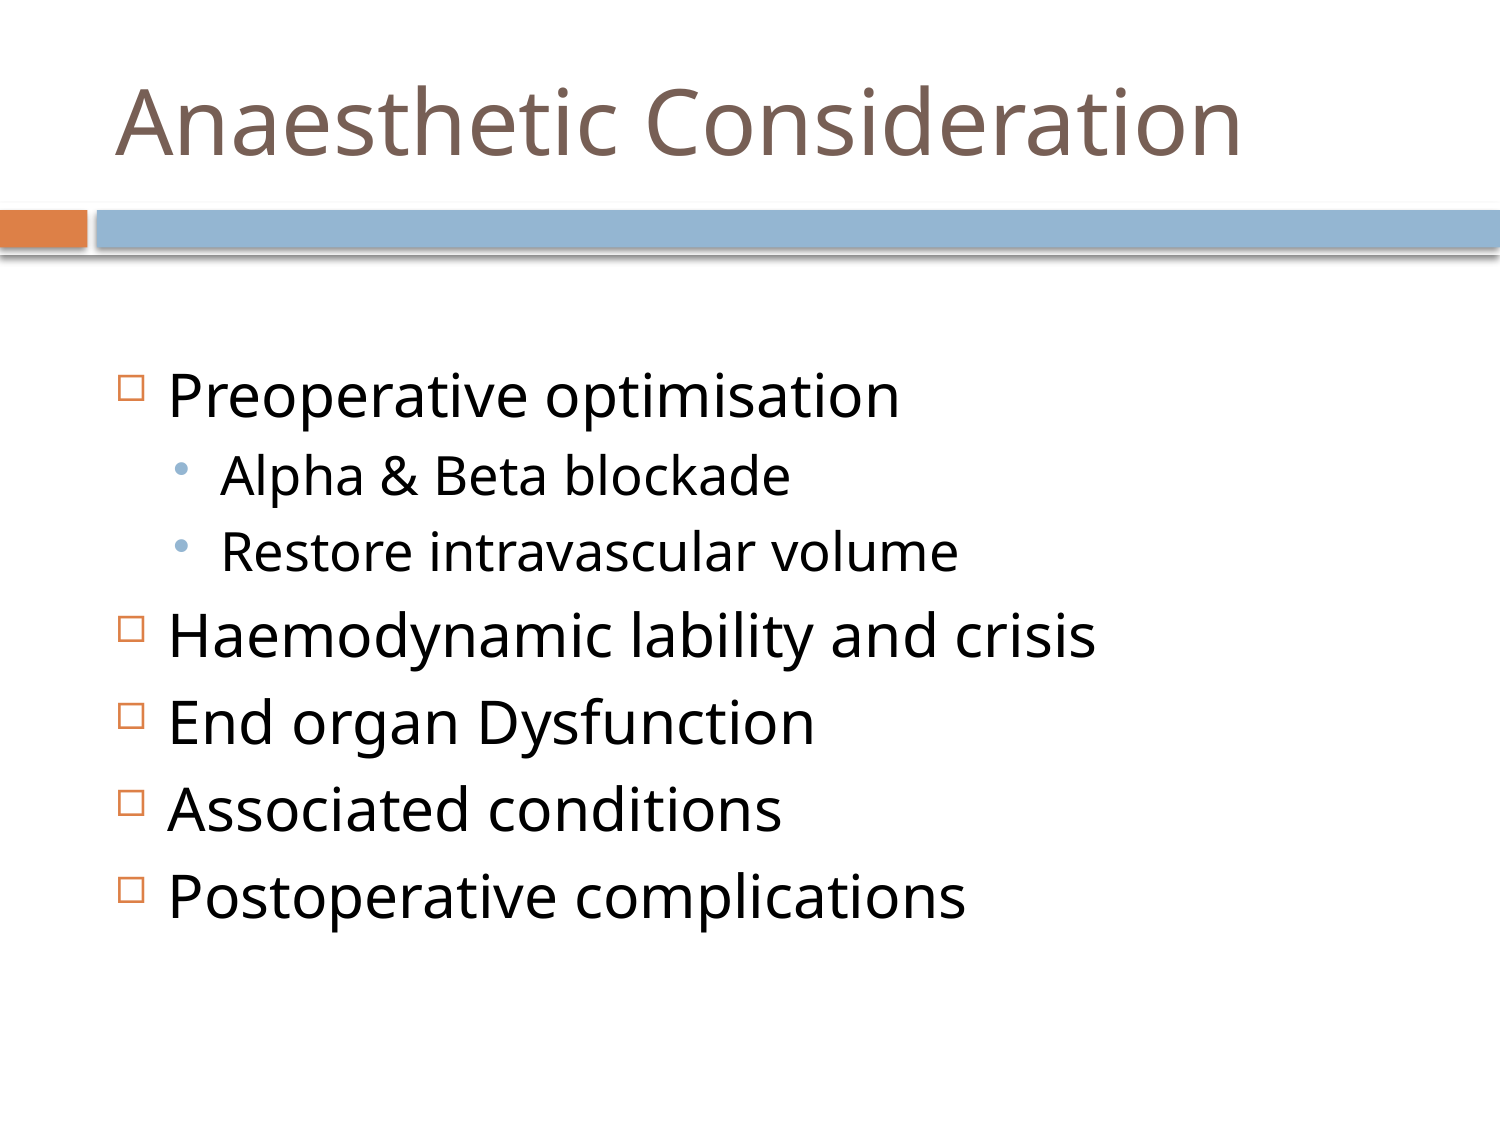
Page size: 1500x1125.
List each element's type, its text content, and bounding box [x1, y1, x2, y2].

list Preoperative optimisation Alpha & Beta blockade Restore intravascular volume Haemodynamic lability and crisis End organ Dysfunction Associated conditions Postoperative complications [100, 262, 1438, 1000]
title Anaesthetic Consideration [100, 37, 1438, 200]
